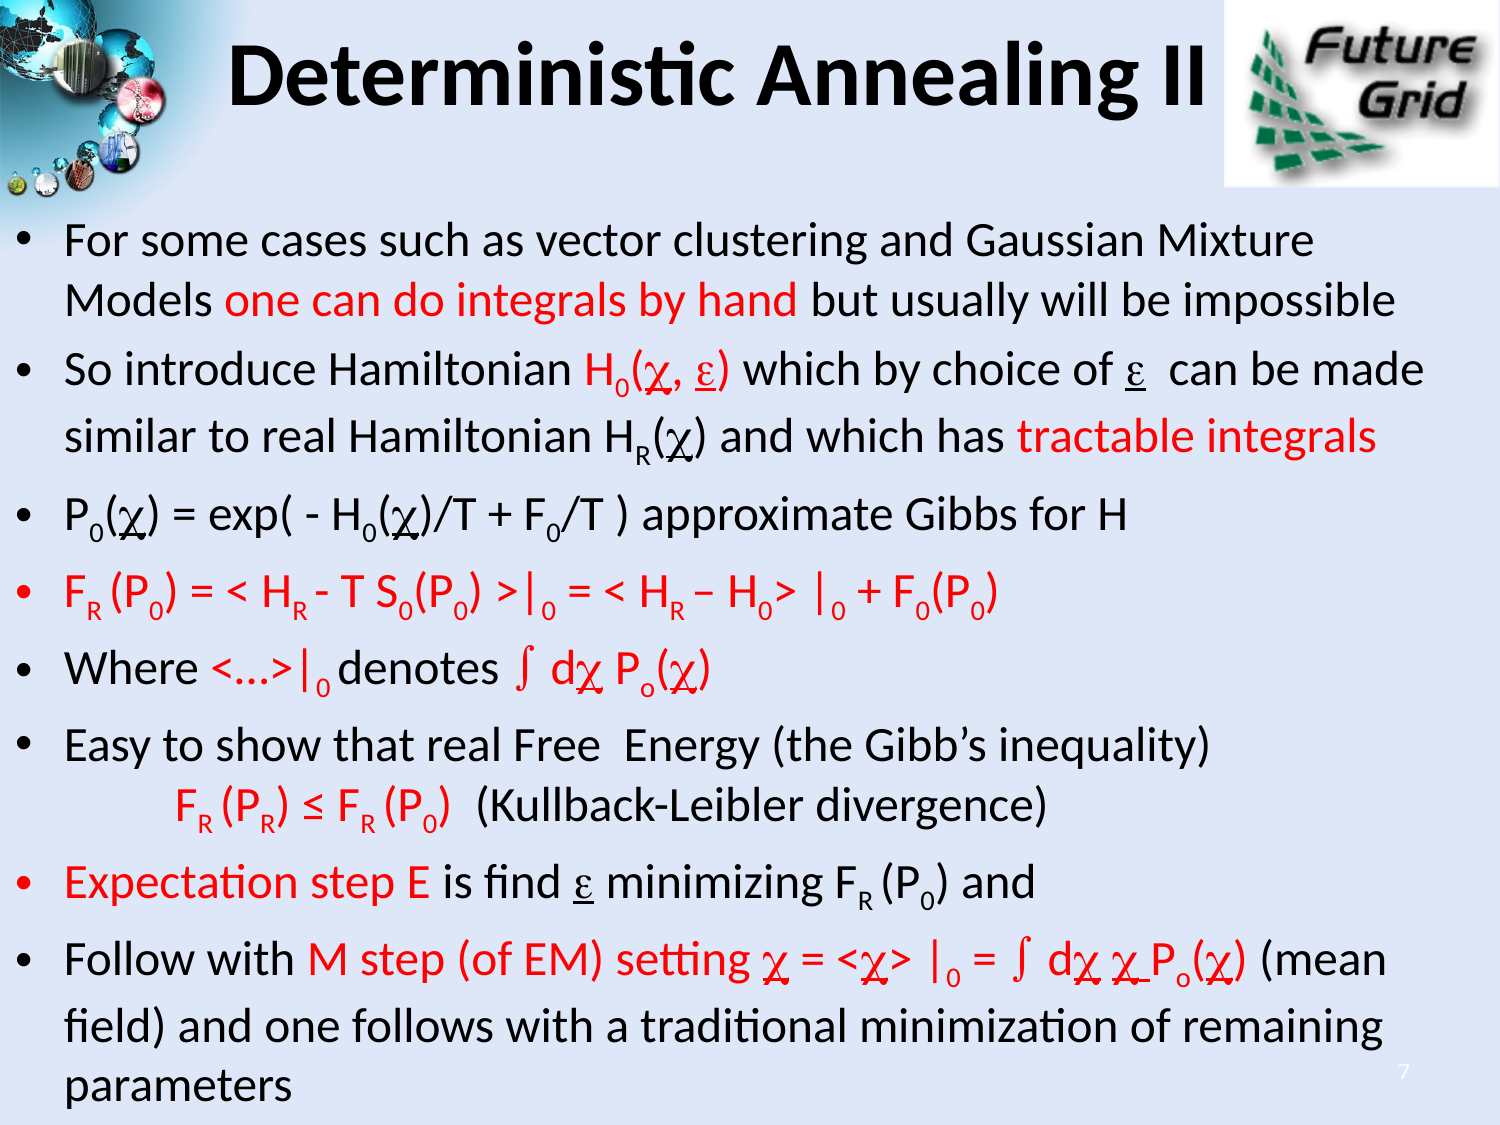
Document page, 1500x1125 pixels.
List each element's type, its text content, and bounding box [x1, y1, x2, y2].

list For some cases such as vector clustering and Gaussian Mixture Models one can do integrals by hand but usually will be impossible So introduce Hamiltonian H0(, ) which by choice of  can be made similar to real Hamiltonian HR() and which has tractable integrals P0() = exp( - H0()/T + F0/T ) approximate Gibbs for H FR (P0) = < HR - T S0(P0) >|0 = < HR – H0> |0 + F0(P0) Where <…>|0 denotes  d Po() Easy to show that real Free Energy (the Gibb’s inequality) FR (PR) ≤ FR (P0) (Kullback-Leibler divergence) Expectation step E is find  minimizing FR (P0) and Follow with M step (of EM) setting  = <> |0 =  d  Po() (mean field) and one follows with a traditional minimization of remaining parameters [0, 200, 1475, 1125]
picture [0, 0, 263, 200]
picture [1224, 0, 1500, 188]
slide_number 7 [1074, 1042, 1425, 1103]
title Deterministic Annealing II [50, 0, 1388, 138]
